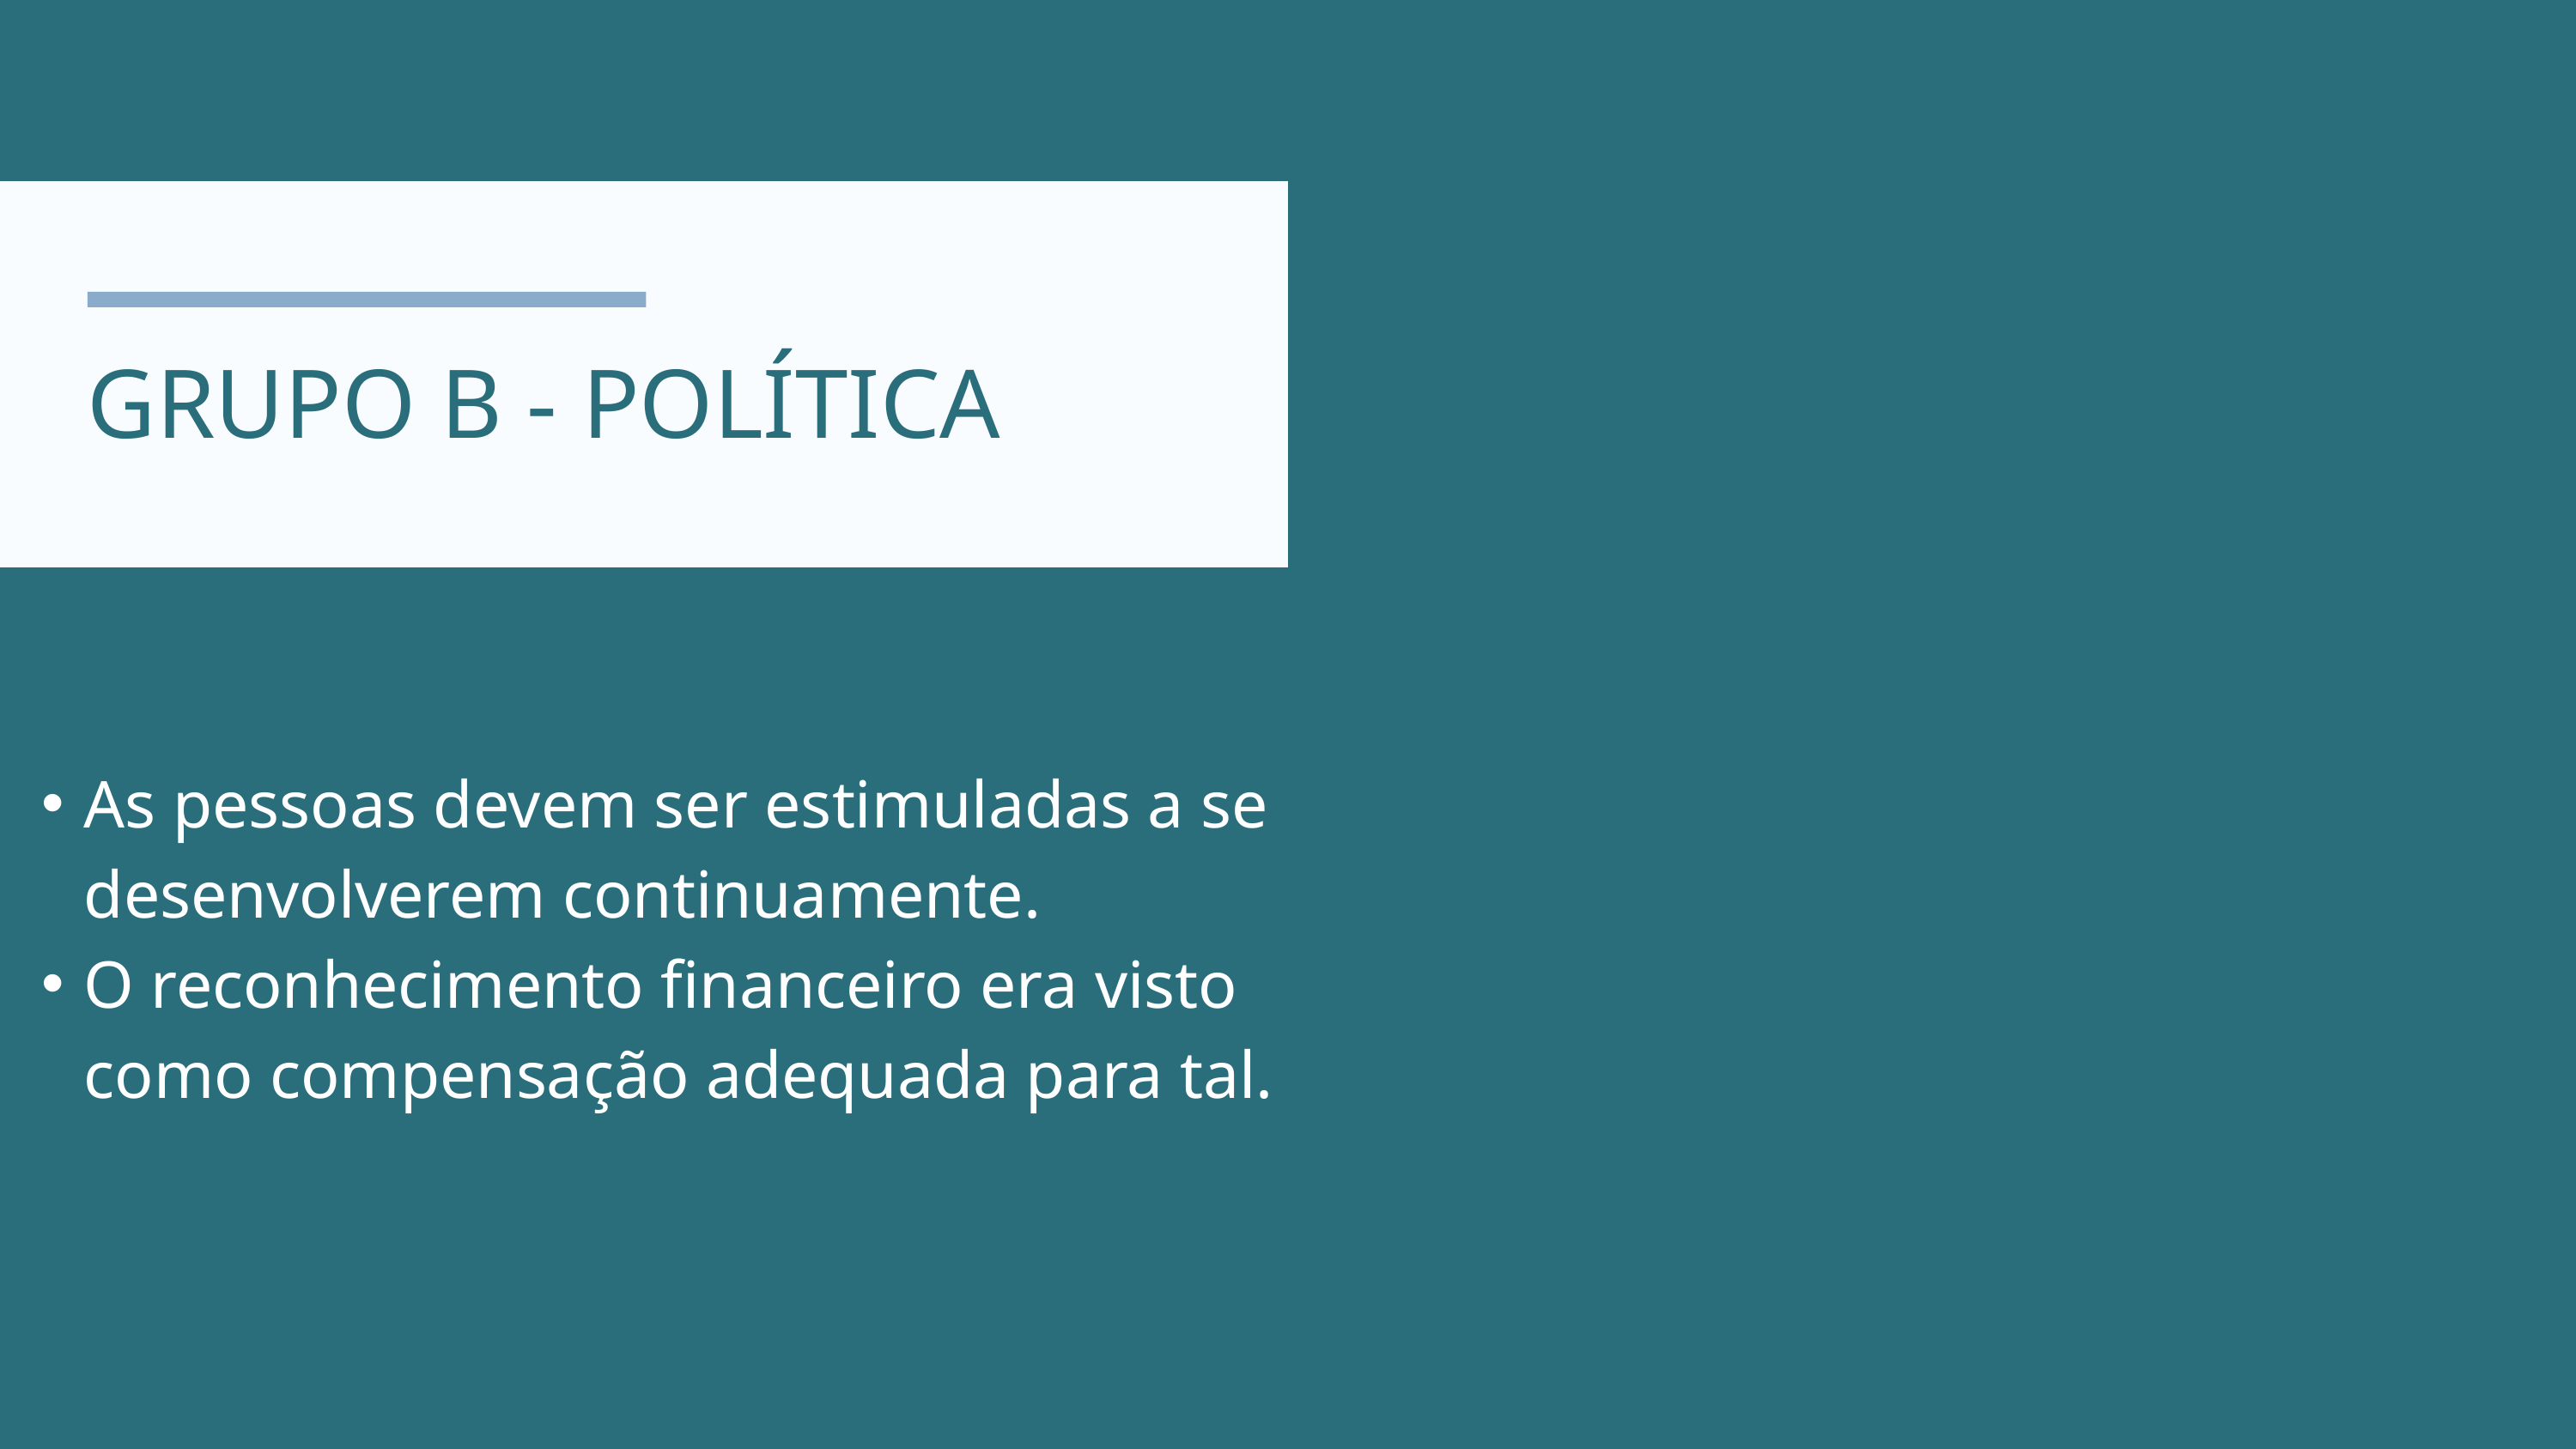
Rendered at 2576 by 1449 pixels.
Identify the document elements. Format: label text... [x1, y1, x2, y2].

text_box As pessoas devem ser estimuladas a se desenvolverem continuamente. O reconhecimento financeiro era visto como compensação adequada para tal. [0, 749, 1288, 1112]
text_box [0, 180, 1289, 567]
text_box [87, 291, 1187, 458]
